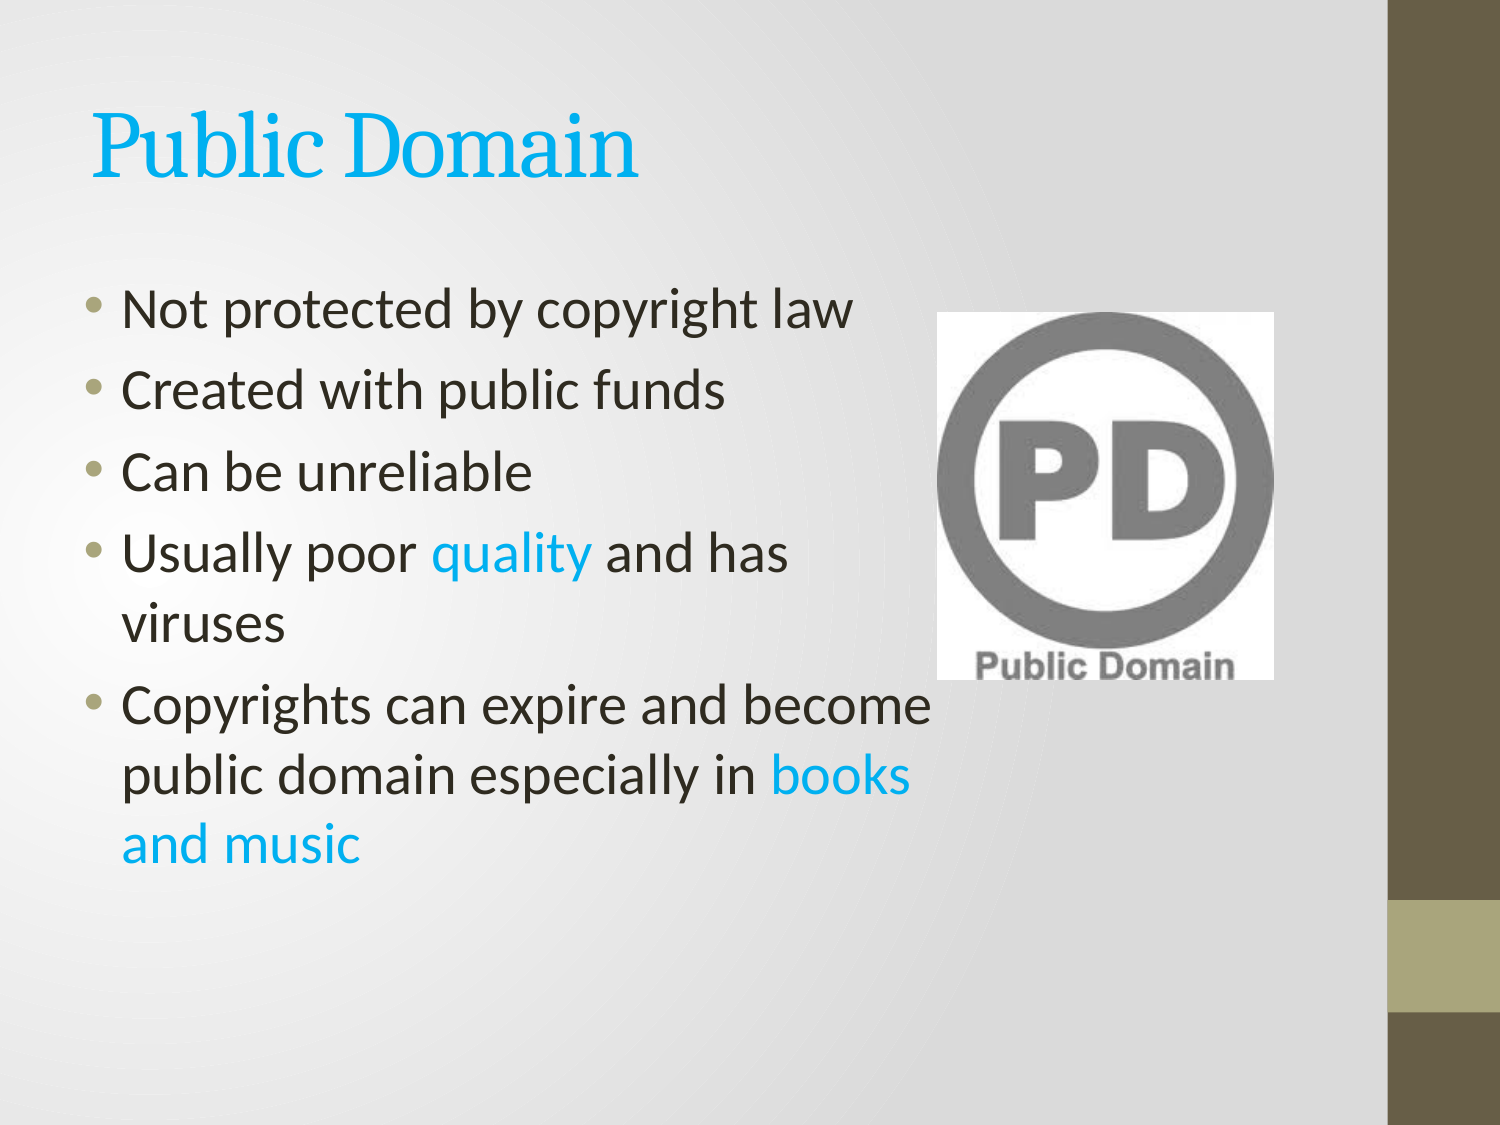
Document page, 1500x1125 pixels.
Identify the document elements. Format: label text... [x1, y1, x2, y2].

title Public Domain [75, 45, 1325, 233]
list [936, 311, 1274, 681]
list Not protected by copyright law Created with public funds Can be unreliable Usually poor quality and has viruses Copyrights can expire and become public domain especially in books and music [50, 262, 963, 1005]
